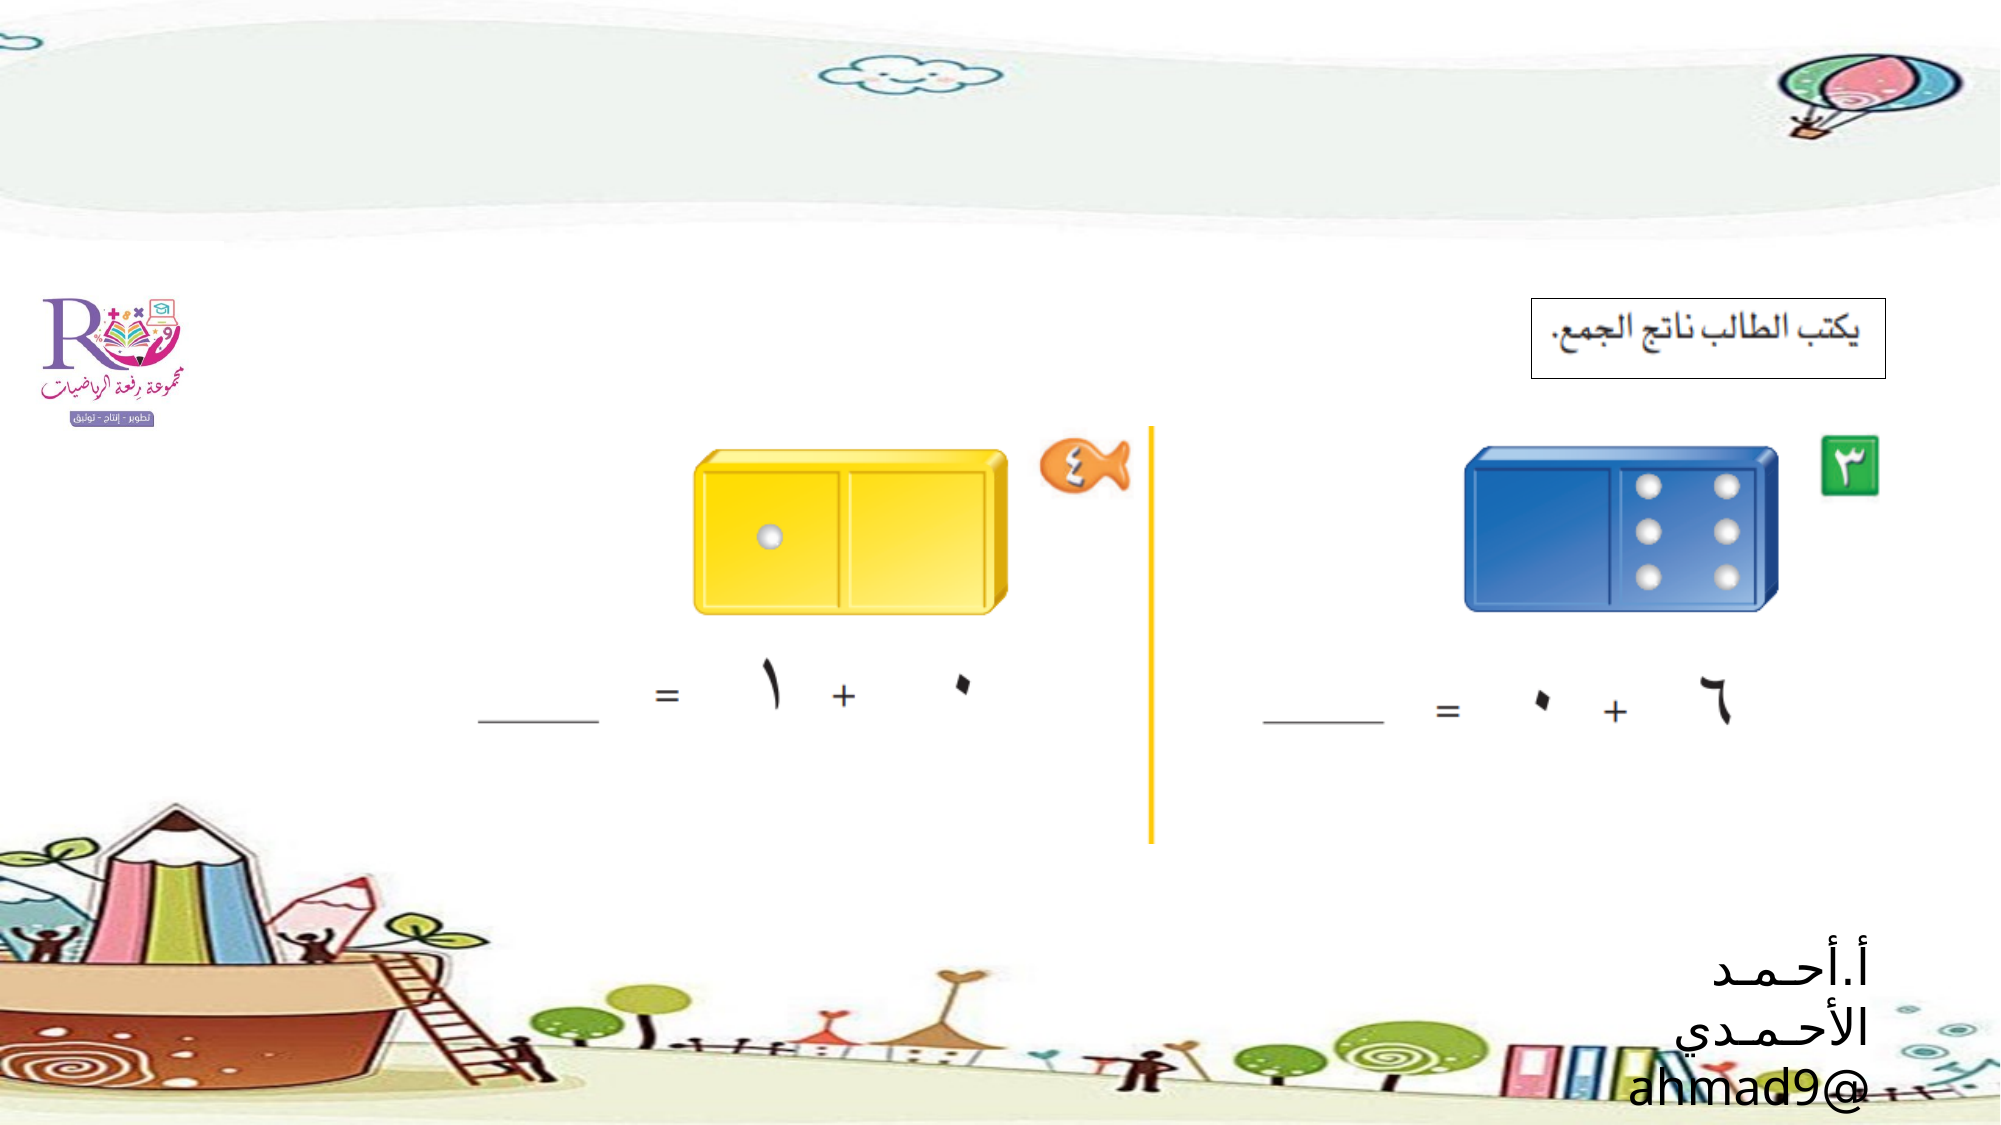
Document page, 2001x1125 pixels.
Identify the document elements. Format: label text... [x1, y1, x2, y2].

picture [0, 0, 2001, 1125]
text_box أ.أحـمـد الأحـمـدي @ahmad9963 [1600, 927, 1886, 1125]
